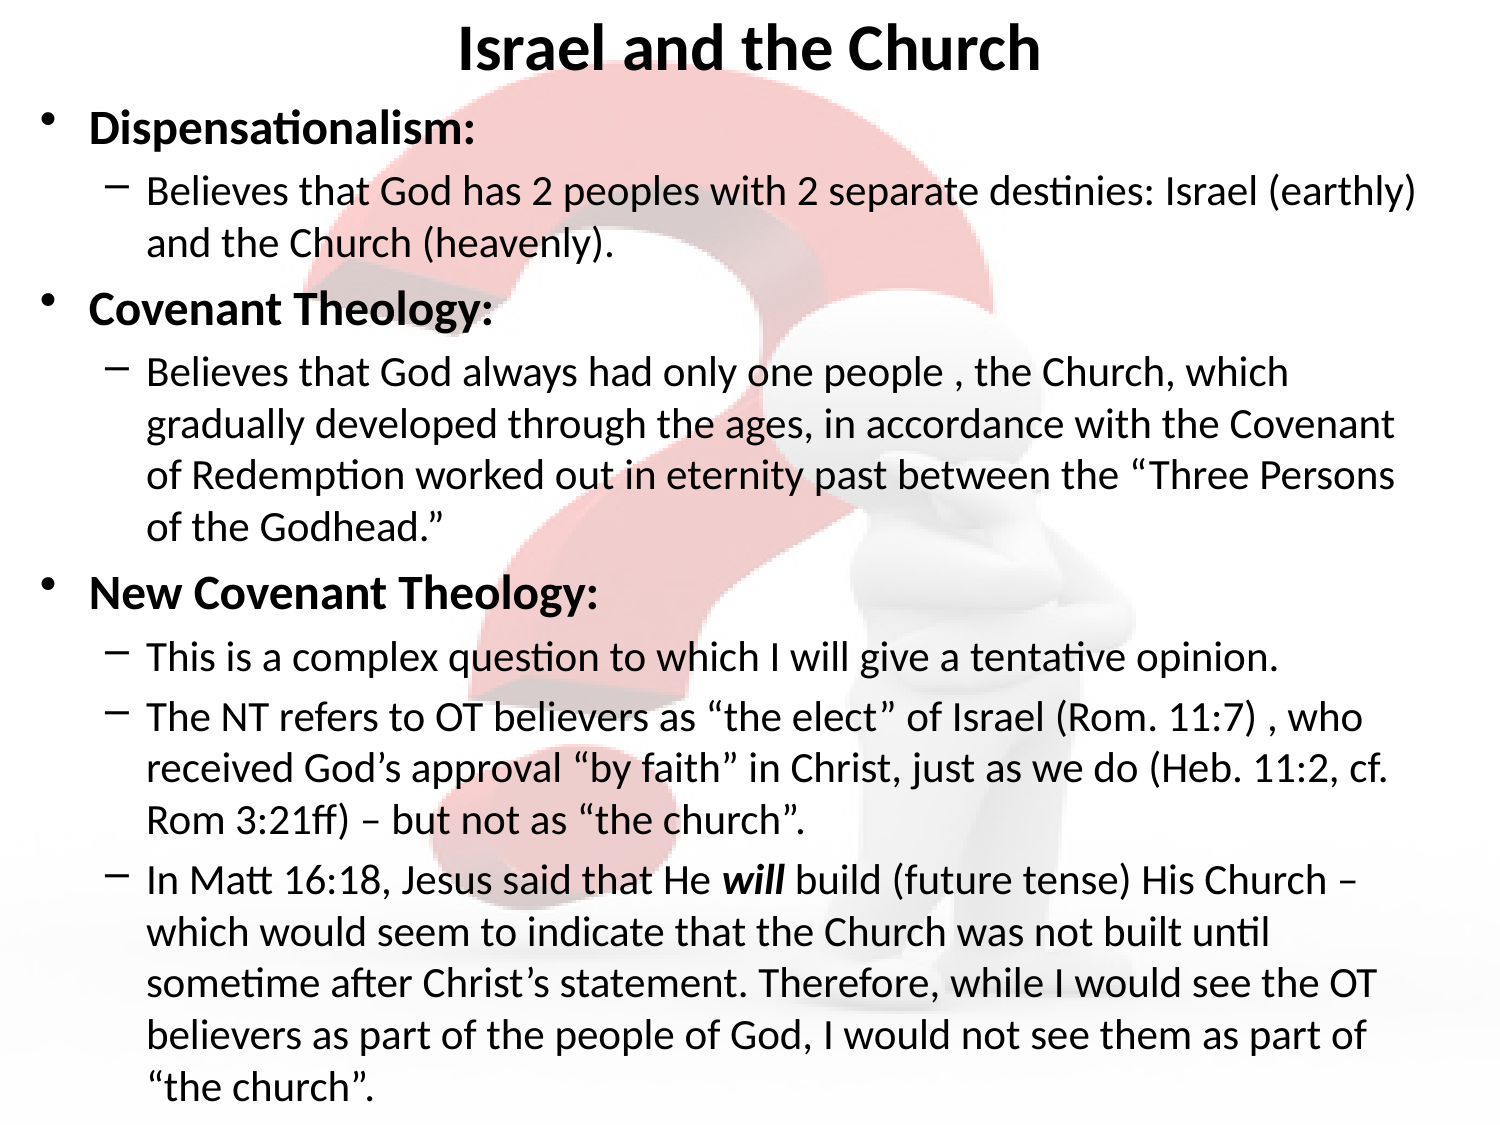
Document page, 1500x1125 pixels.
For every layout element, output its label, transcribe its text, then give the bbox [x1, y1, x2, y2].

title Israel and the Church [0, 0, 1500, 88]
list Dispensationalism: Believes that God has 2 peoples with 2 separate destinies: Israel (earthly) and the Church (heavenly). Covenant Theology: Believes that God always had only one people , the Church, which gradually developed through the ages, in accordance with the Covenant of Redemption worked out in eternity past between the “Three Persons of the Godhead.” New Covenant Theology: This is a complex question to which I will give a tentative opinion. The NT refers to OT believers as “the elect” of Israel (Rom. 11:7) , who received God’s approval “by faith” in Christ, just as we do (Heb. 11:2, cf. Rom 3:21ff) – but not as “the church”. In Matt 16:18, Jesus said that He will build (future tense) His Church – which would seem to indicate that the Church was not built until sometime after Christ’s statement. Therefore, while I would see the OT believers as part of the people of God, I would not see them as part of “the church”. [24, 87, 1451, 1125]
